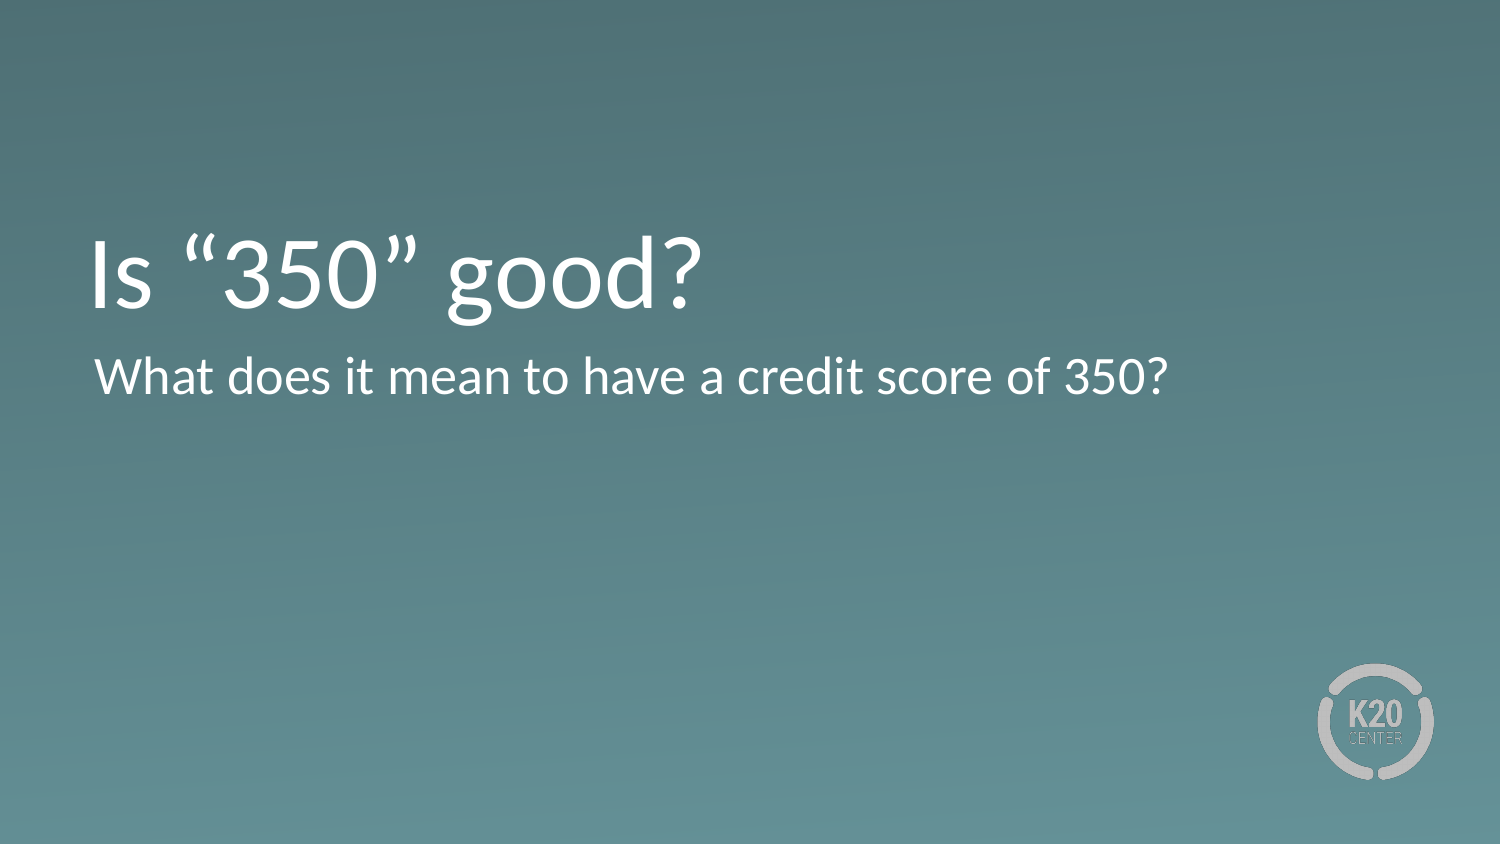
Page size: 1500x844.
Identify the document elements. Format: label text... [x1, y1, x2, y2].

picture [1300, 646, 1451, 797]
list What does it mean to have a credit score of 350? [86, 332, 1362, 519]
title Is “350” good? [86, 161, 1362, 330]
